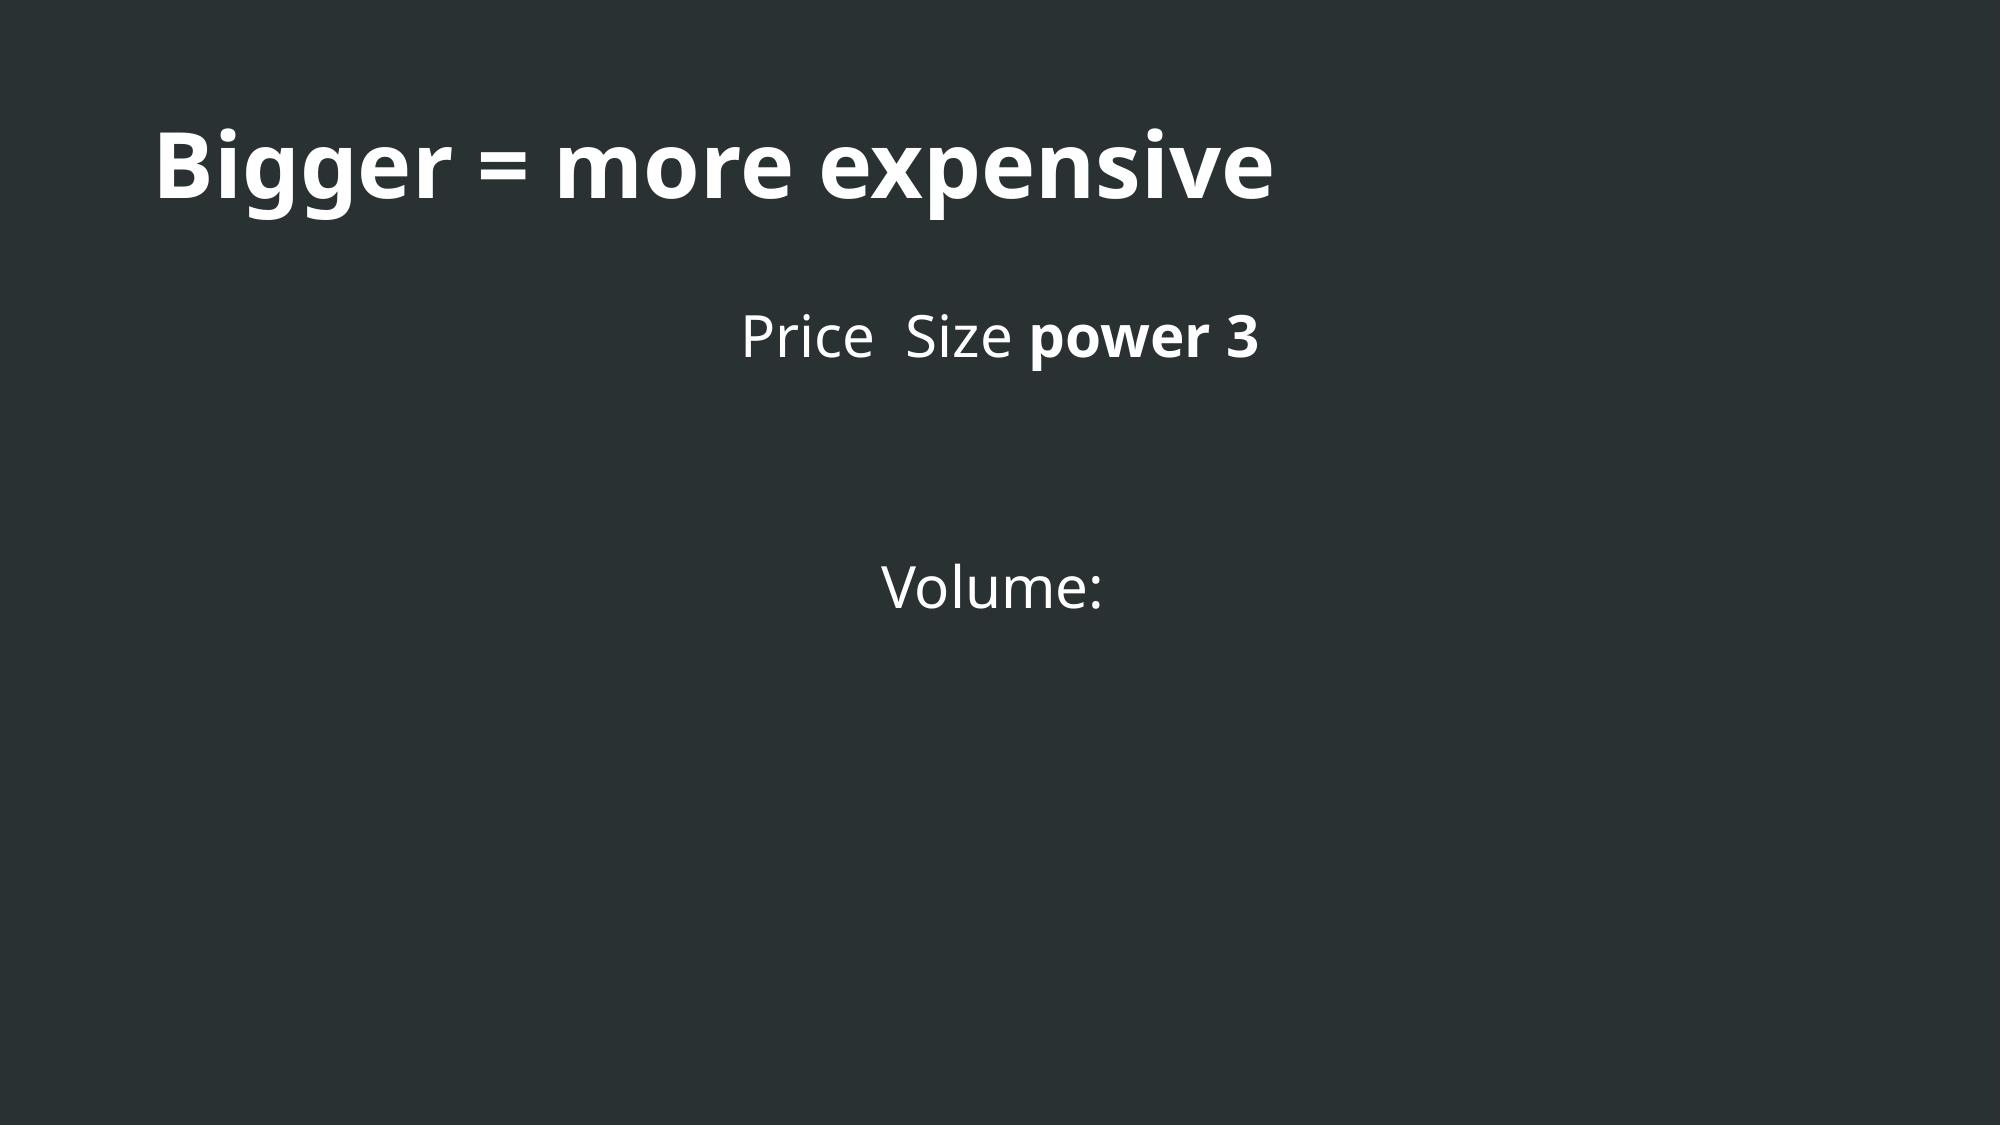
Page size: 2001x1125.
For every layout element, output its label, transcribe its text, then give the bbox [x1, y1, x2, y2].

title Bigger = more expensive [137, 59, 1863, 278]
